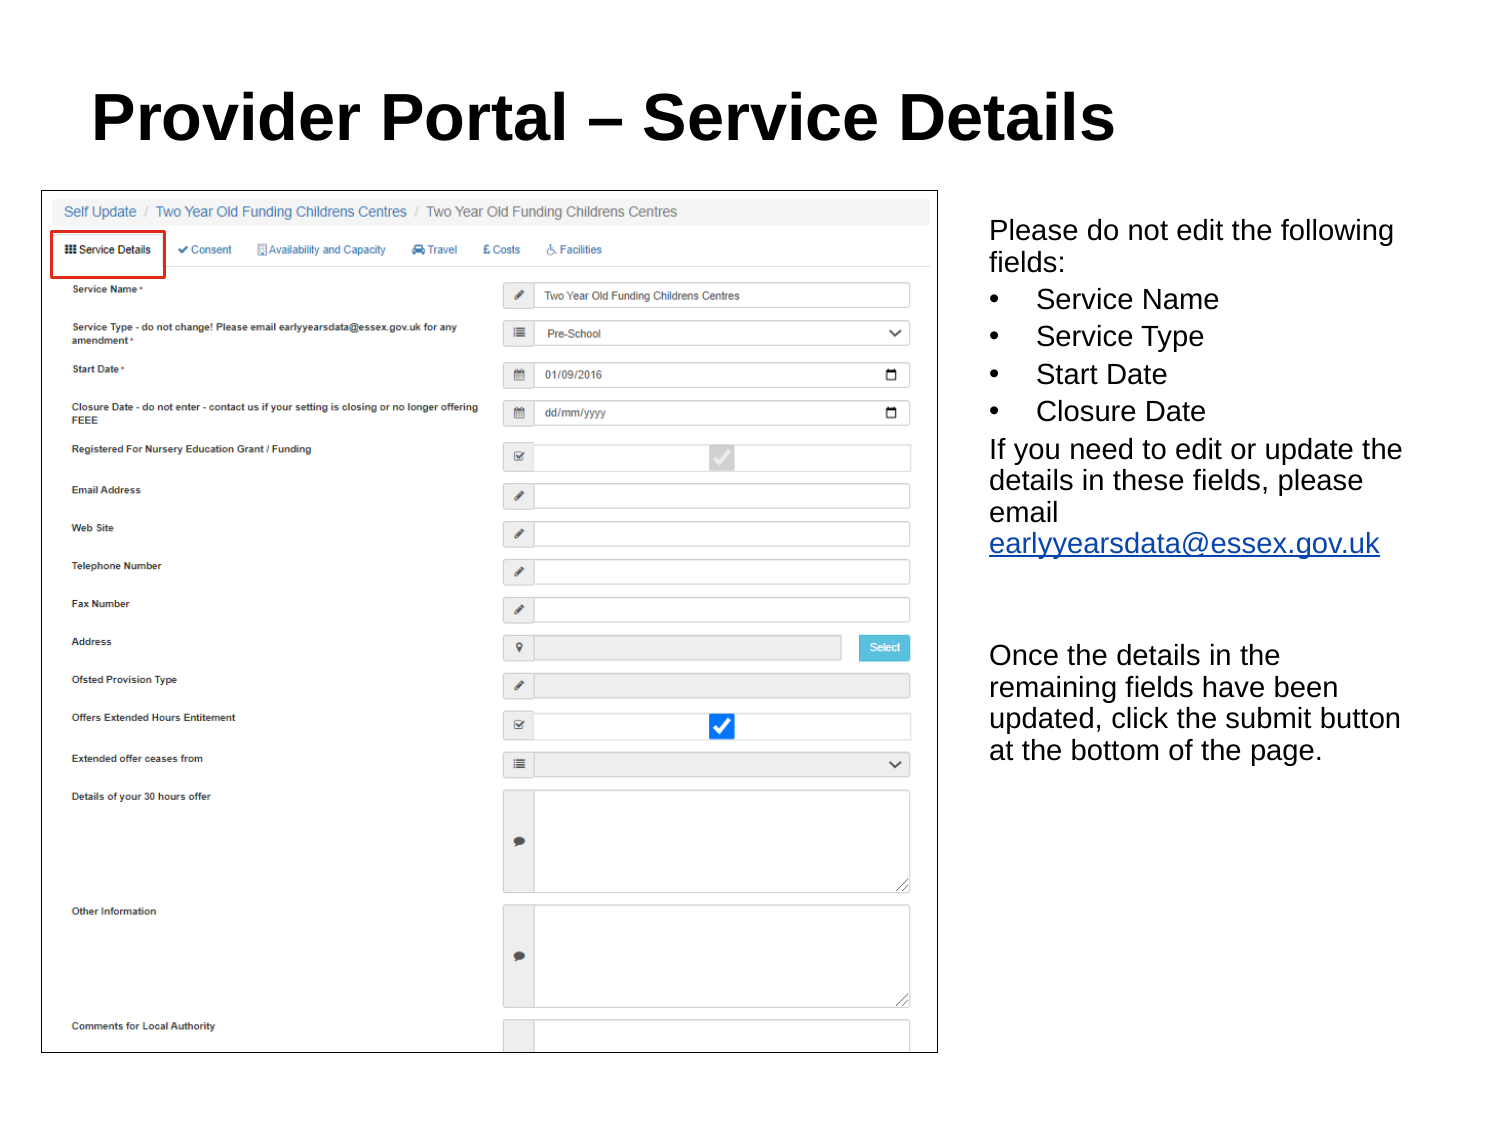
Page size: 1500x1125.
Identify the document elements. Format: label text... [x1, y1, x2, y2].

text_box Please do not edit the following fields: Service Name Service Type Start Date Closure Date If you need to edit or update the details in these fields, please email earlyyearsdata@essex.gov.uk Once the details in the remaining fields have been updated, click the submit button at the bottom of the page. [974, 208, 1423, 917]
title Provider Portal – Service Details [76, 66, 1424, 173]
picture [40, 190, 938, 1054]
